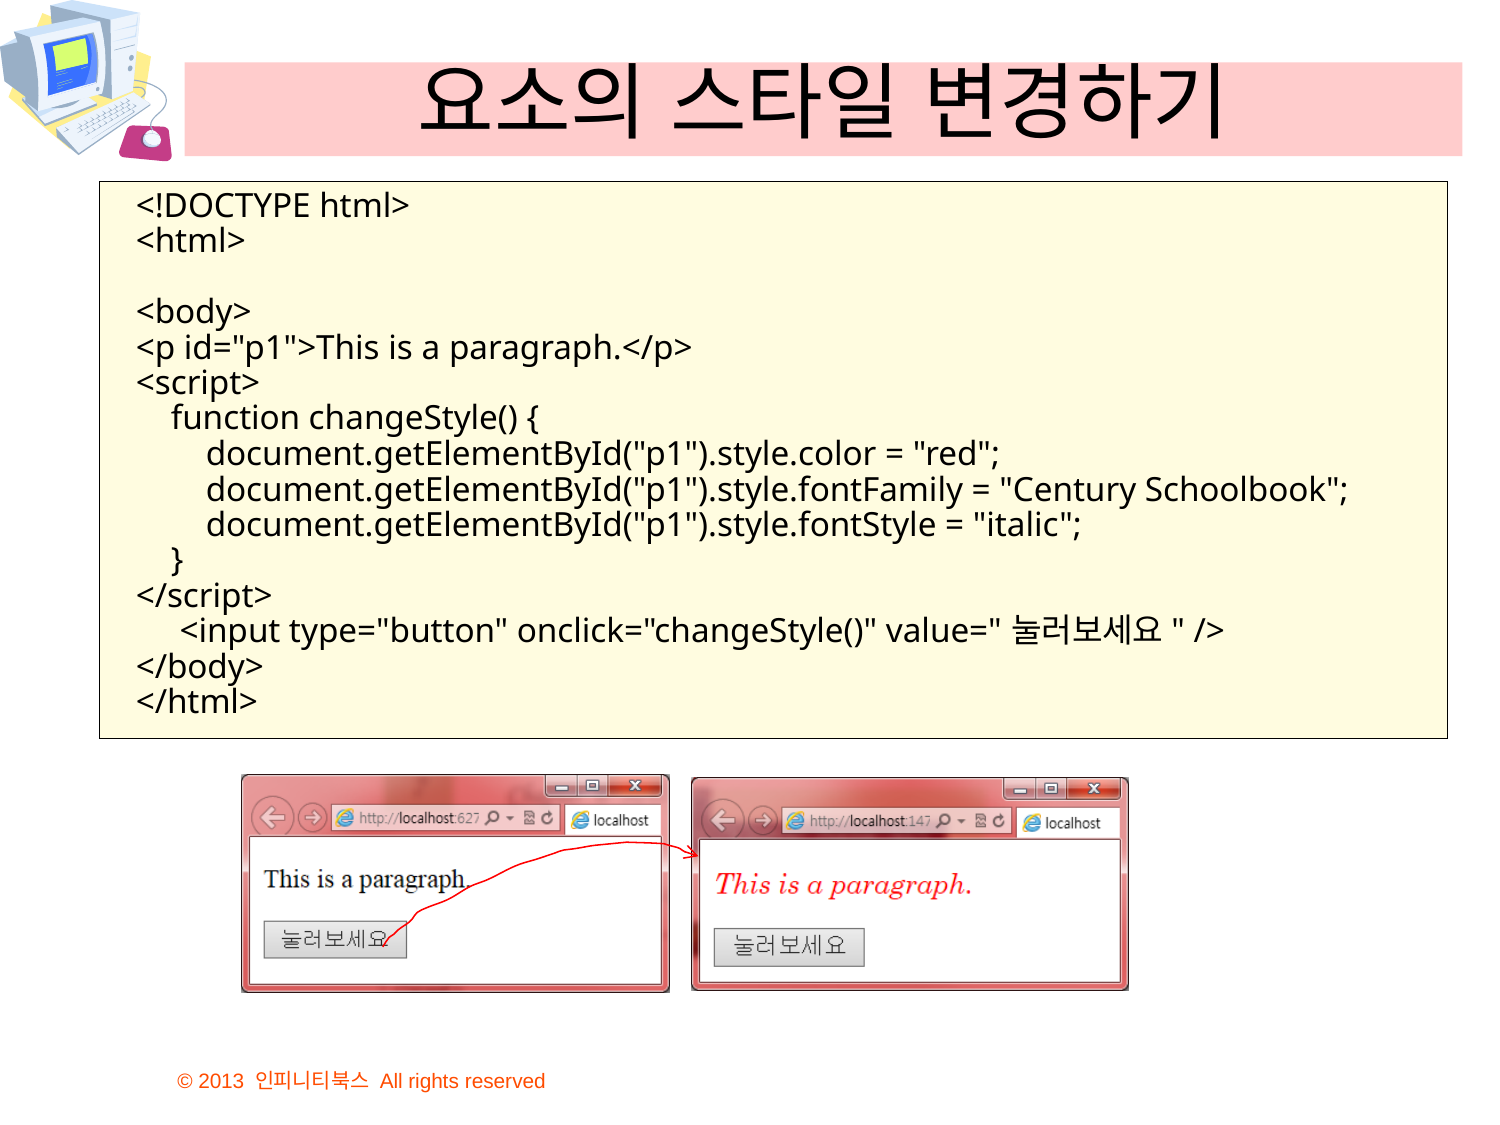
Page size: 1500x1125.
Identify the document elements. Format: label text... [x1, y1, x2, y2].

title 요소의 스타일 변경하기 [184, 62, 1463, 157]
text_box <!DOCTYPE html> <html> <body> <p id="p1">This is a paragraph.</p> <script> function changeStyle() { document.getElementById("p1").style.color = "red"; document.getElementById("p1").style.fontFamily = "Century Schoolbook"; document.getElementById("p1").style.fontStyle = "italic"; } </script> <input type="button" onclick="changeStyle()" value="눌러보세요" /> </body> </html> [99, 181, 1448, 739]
picture [240, 774, 670, 993]
text_box [676, 847, 686, 863]
picture [691, 777, 1129, 991]
